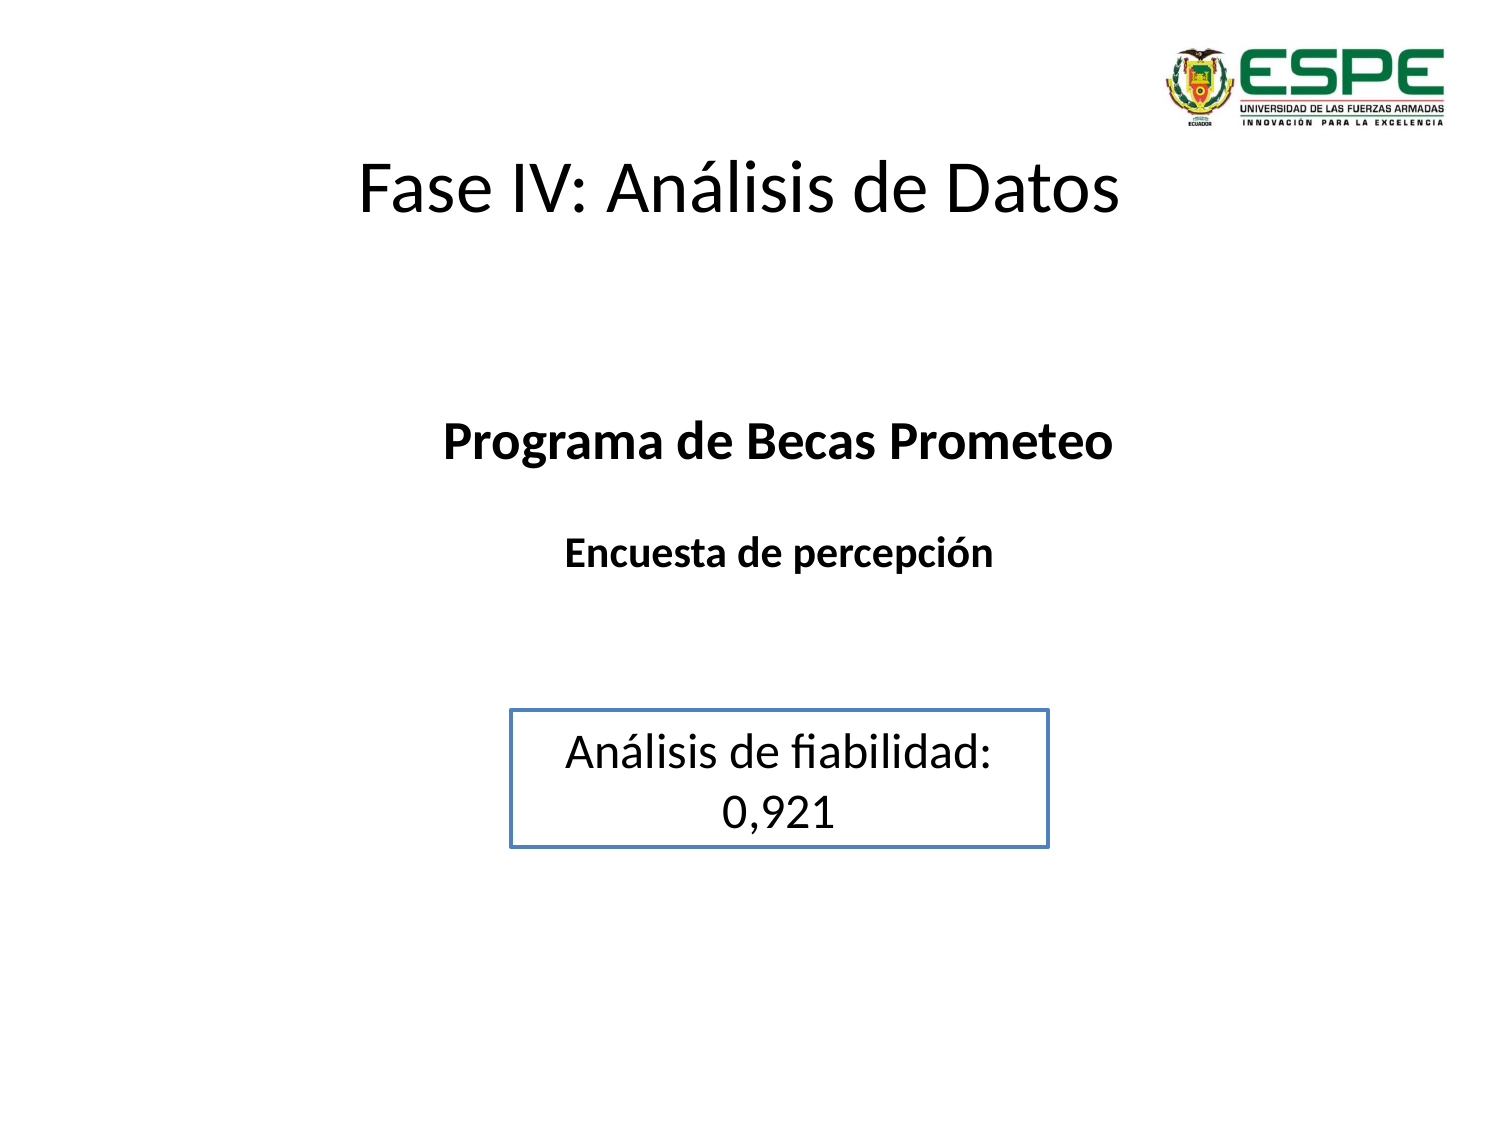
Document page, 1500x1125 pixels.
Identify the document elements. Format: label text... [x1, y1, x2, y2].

text_box Análisis de fiabilidad: 0,921 [509, 708, 1050, 849]
picture [1163, 30, 1449, 138]
text_box Fase IV: Análisis de Datos [64, 89, 1415, 277]
title Programa de Becas Prometeo Encuesta de percepción [104, 396, 1455, 585]
